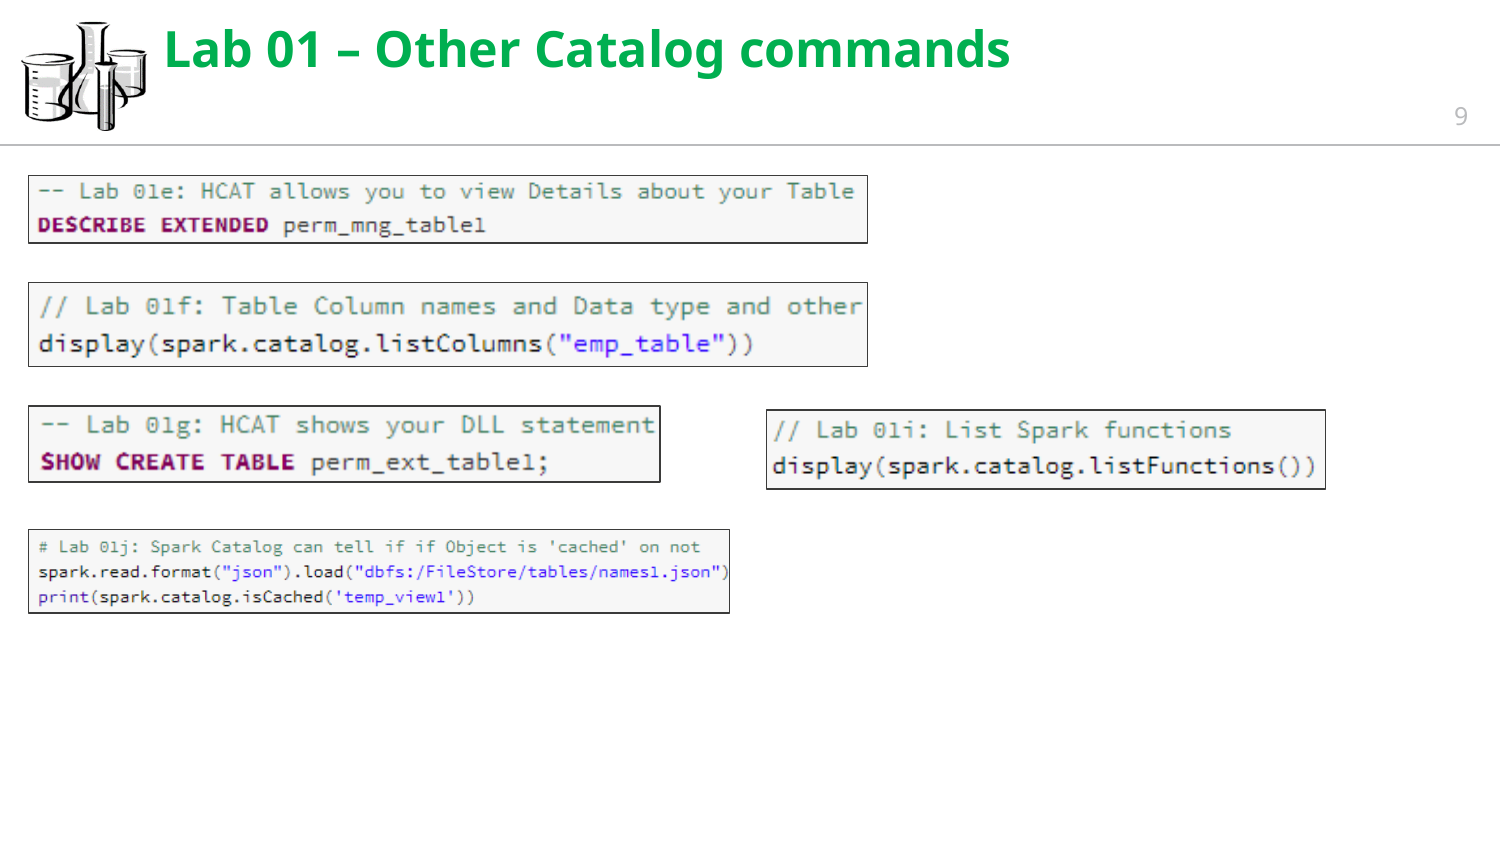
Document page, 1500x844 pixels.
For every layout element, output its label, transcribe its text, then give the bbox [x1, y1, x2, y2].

picture [21, 20, 150, 131]
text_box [765, 409, 1327, 491]
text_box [27, 281, 869, 368]
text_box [27, 404, 662, 484]
title Lab 01 – Other Catalog commands [38, 15, 1269, 159]
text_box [27, 528, 731, 615]
text_box 9 [1452, 97, 1471, 130]
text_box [27, 174, 869, 245]
